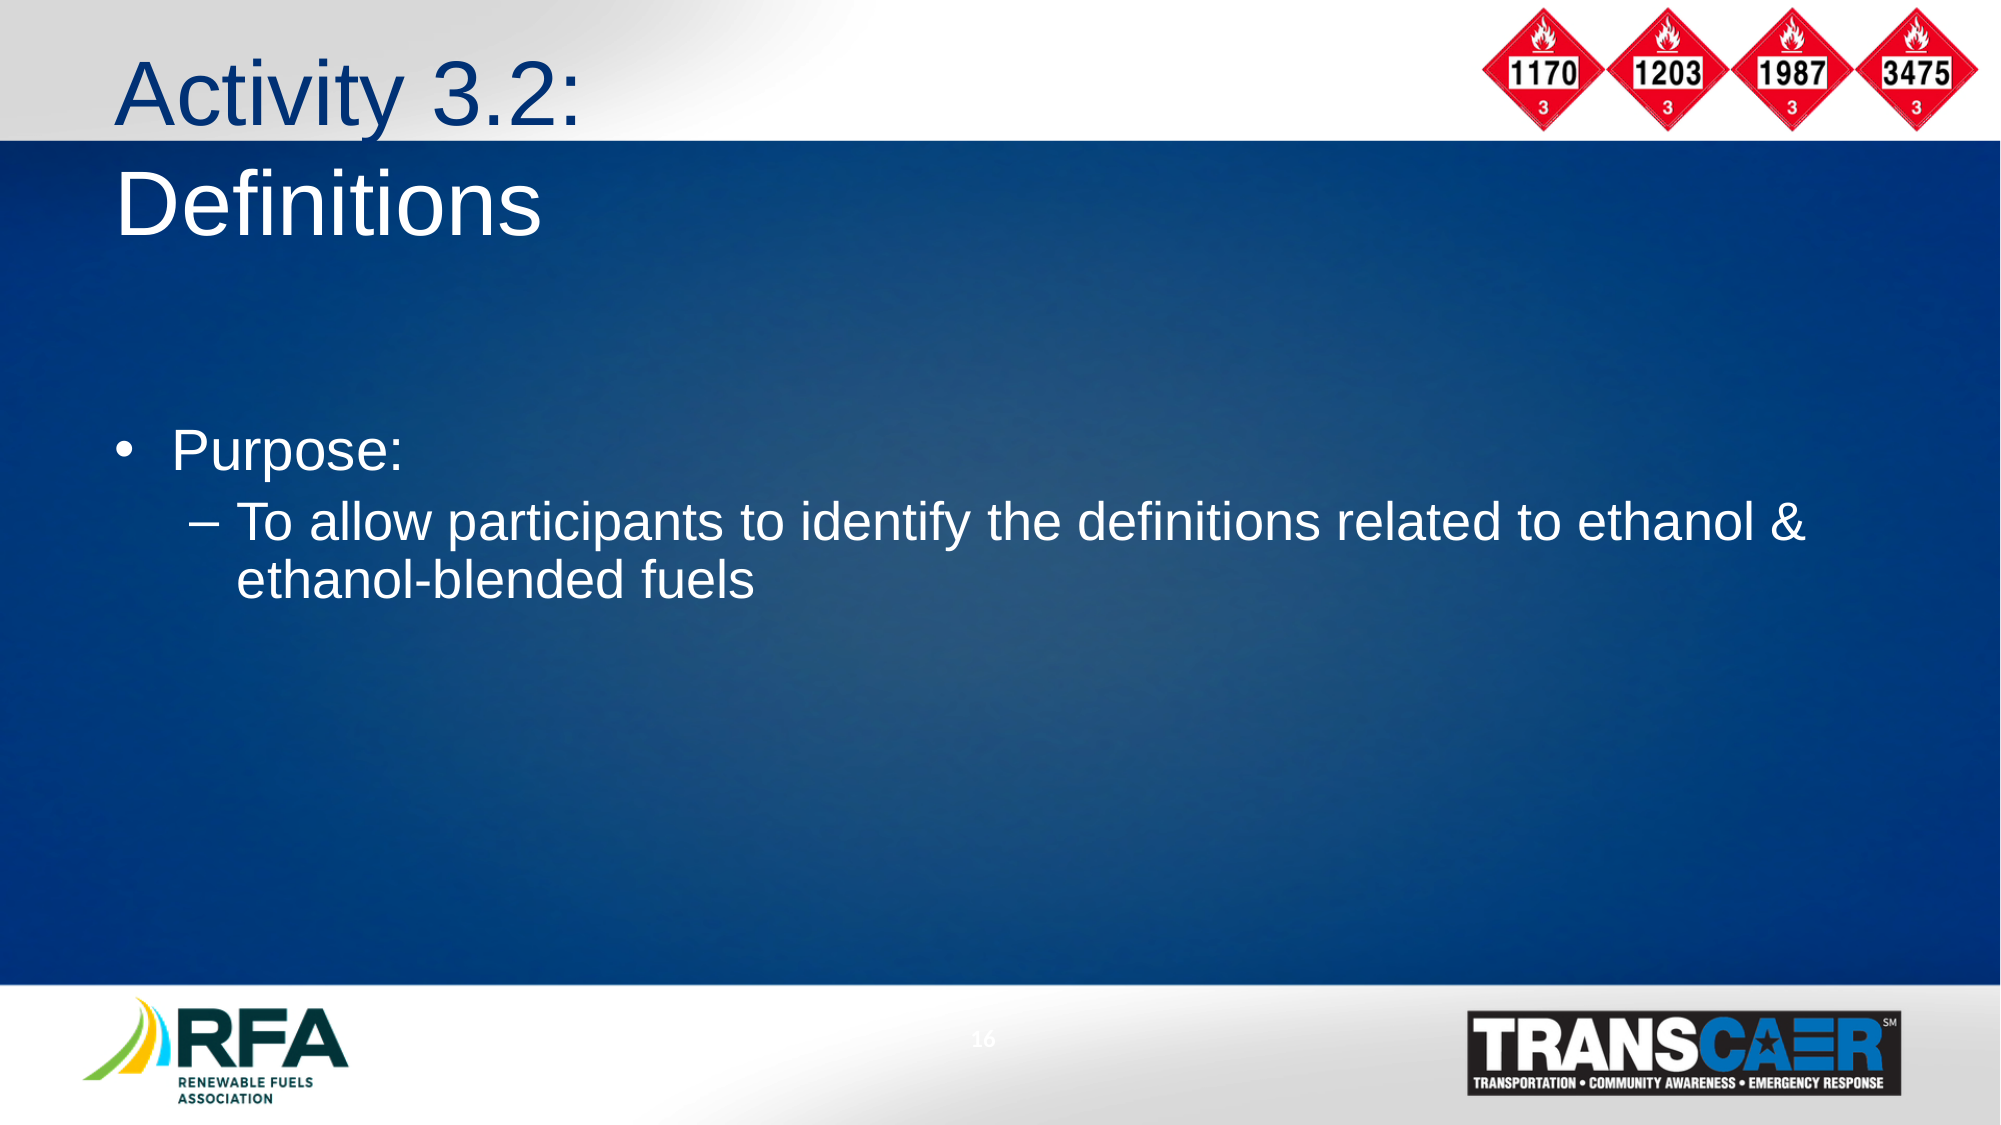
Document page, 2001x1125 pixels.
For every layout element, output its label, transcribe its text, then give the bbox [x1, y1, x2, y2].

picture [0, 0, 2001, 1125]
title Activity 3.2: Definitions [99, 0, 1675, 288]
list Purpose: To allow participants to identify the definitions related to ethanol & ethanol-blended fuels [99, 412, 1900, 1093]
